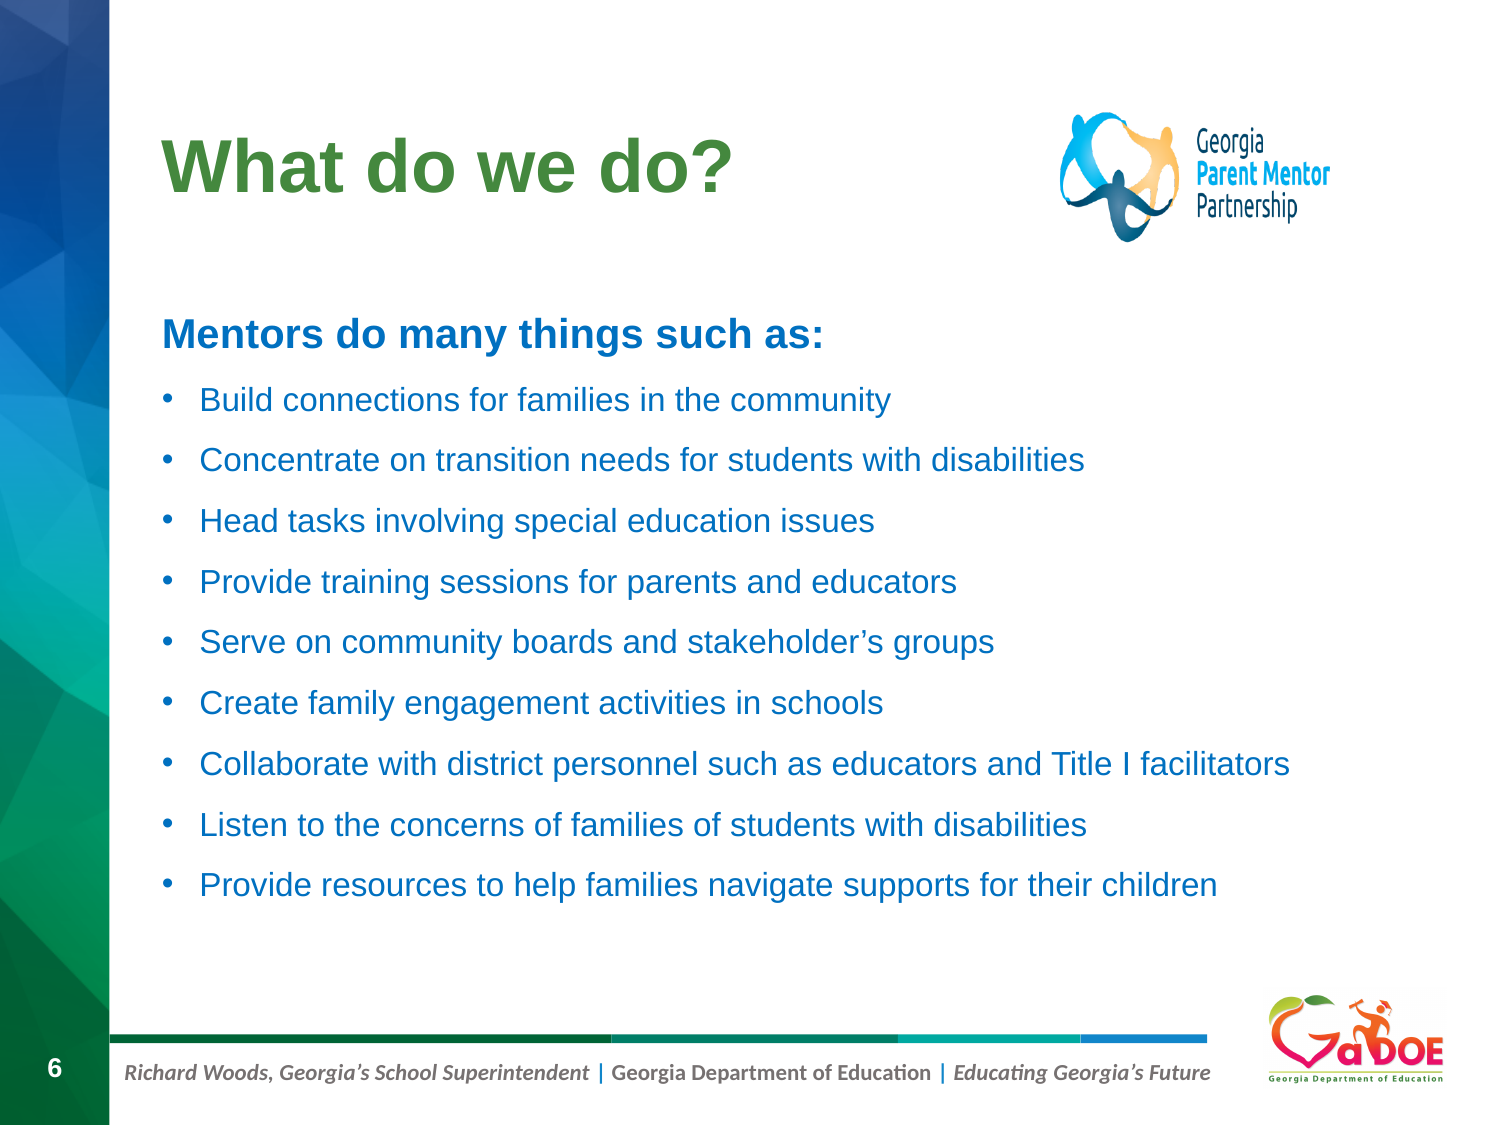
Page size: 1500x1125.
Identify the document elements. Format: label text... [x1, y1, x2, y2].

picture [1049, 99, 1340, 254]
list Mentors do many things such as: Build connections for families in the community Concentrate on transition needs for students with disabilities Head tasks involving special education issues Provide training sessions for parents and educators Serve on community boards and stakeholder’s groups Create family engagement activities in schools Collaborate with district personnel such as educators and Title I facilitators Listen to the concerns of families of students with disabilities Provide resources to help families navigate supports for their children [146, 299, 1441, 988]
picture [1263, 987, 1447, 1089]
picture [0, 0, 110, 1125]
title What do we do? [146, 59, 1441, 278]
